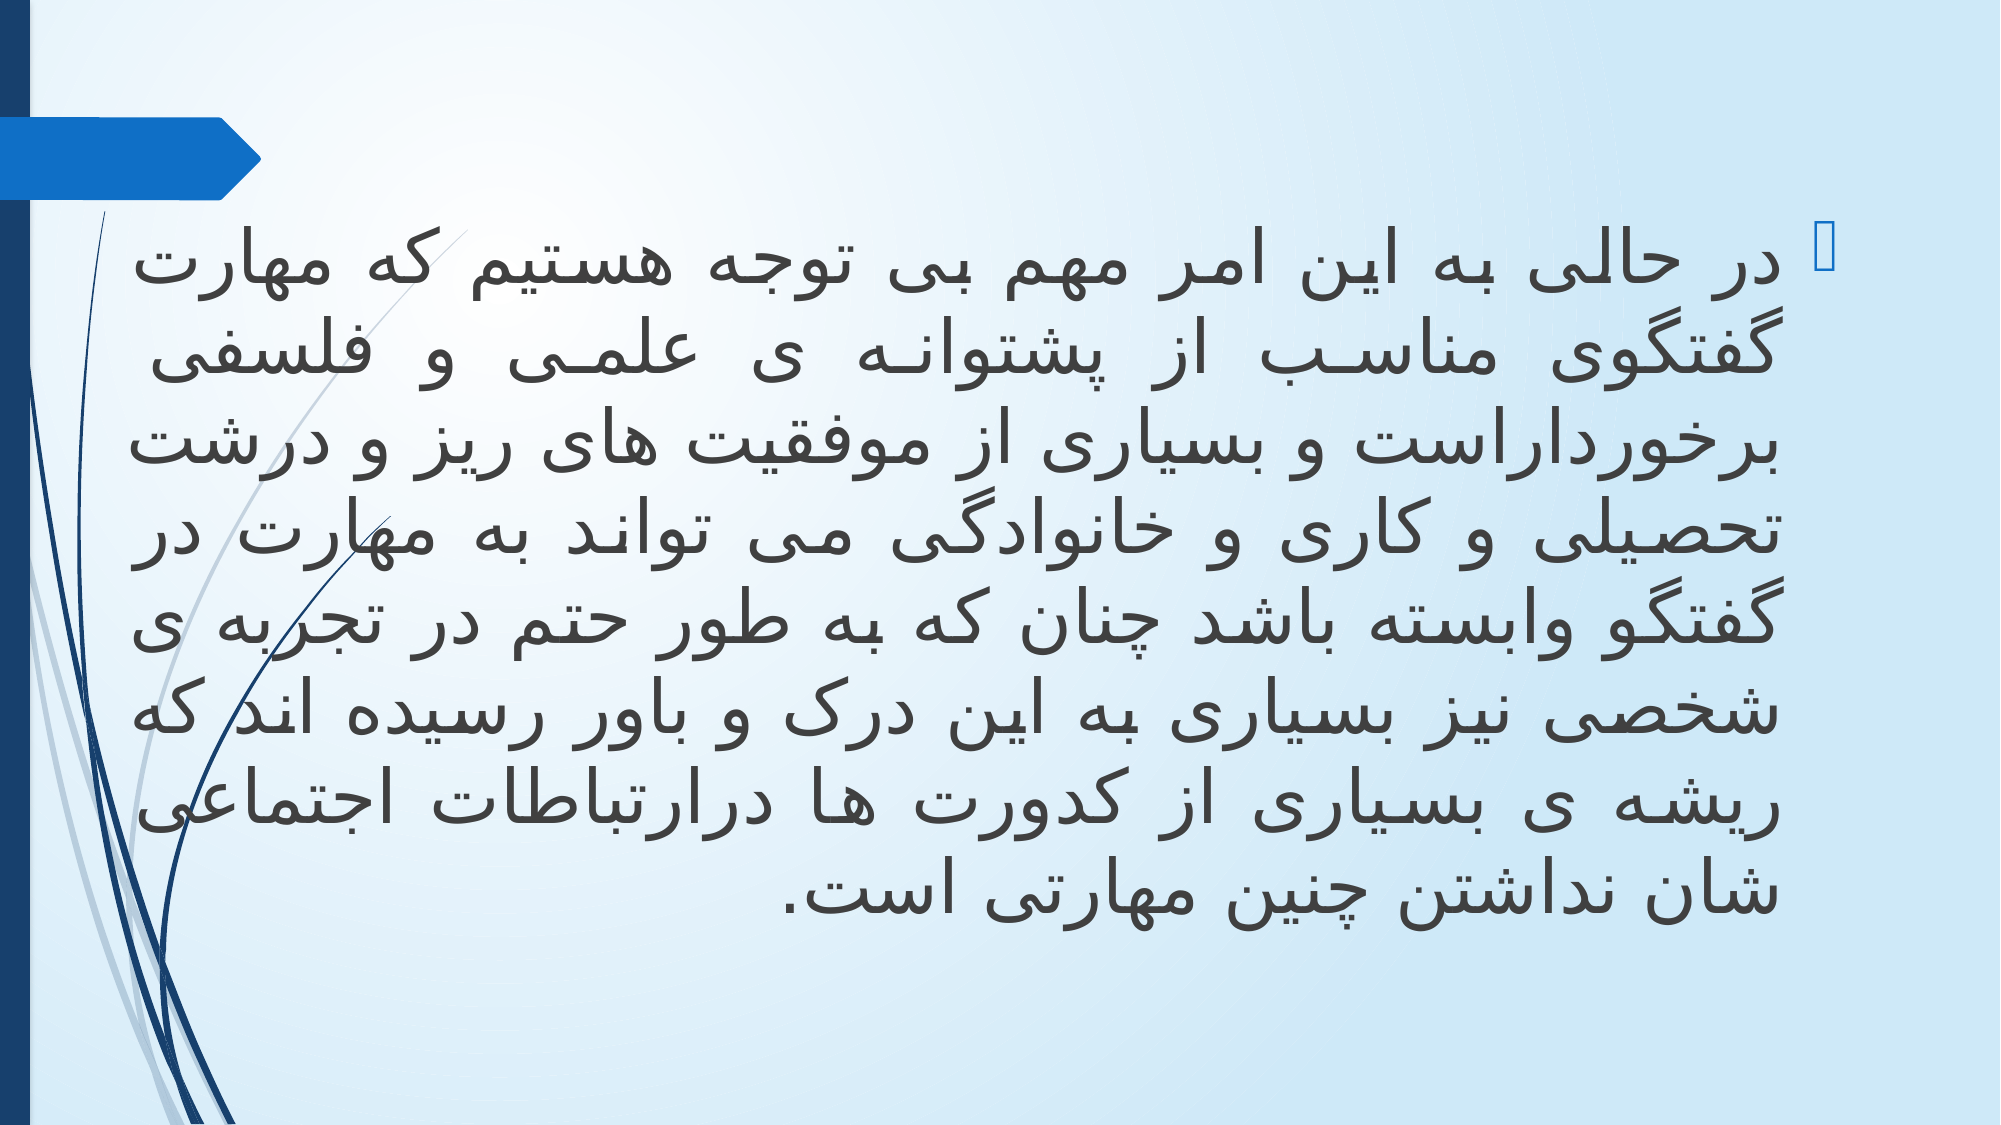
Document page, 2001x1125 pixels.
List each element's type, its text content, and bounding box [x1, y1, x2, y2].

list در حالی به این امر مهم بی توجه هستیم که مهارت گفتگوی مناسب از پشتوانه ی علمی و فلسفی برخورداراست و بسیاری از موفقیت های ریز و درشت تحصیلی و کاری و خانوادگی می تواند به مهارت در گفتگو وابسته باشد چنان که به طور حتم در تجربه ی شخصی نیز بسیاری به این درک و باور رسیده اند که ریشه ی بسیاری از کدورت ها درارتباطات اجتماعی شان نداشتن چنین مهارتی است. [111, 200, 1856, 992]
